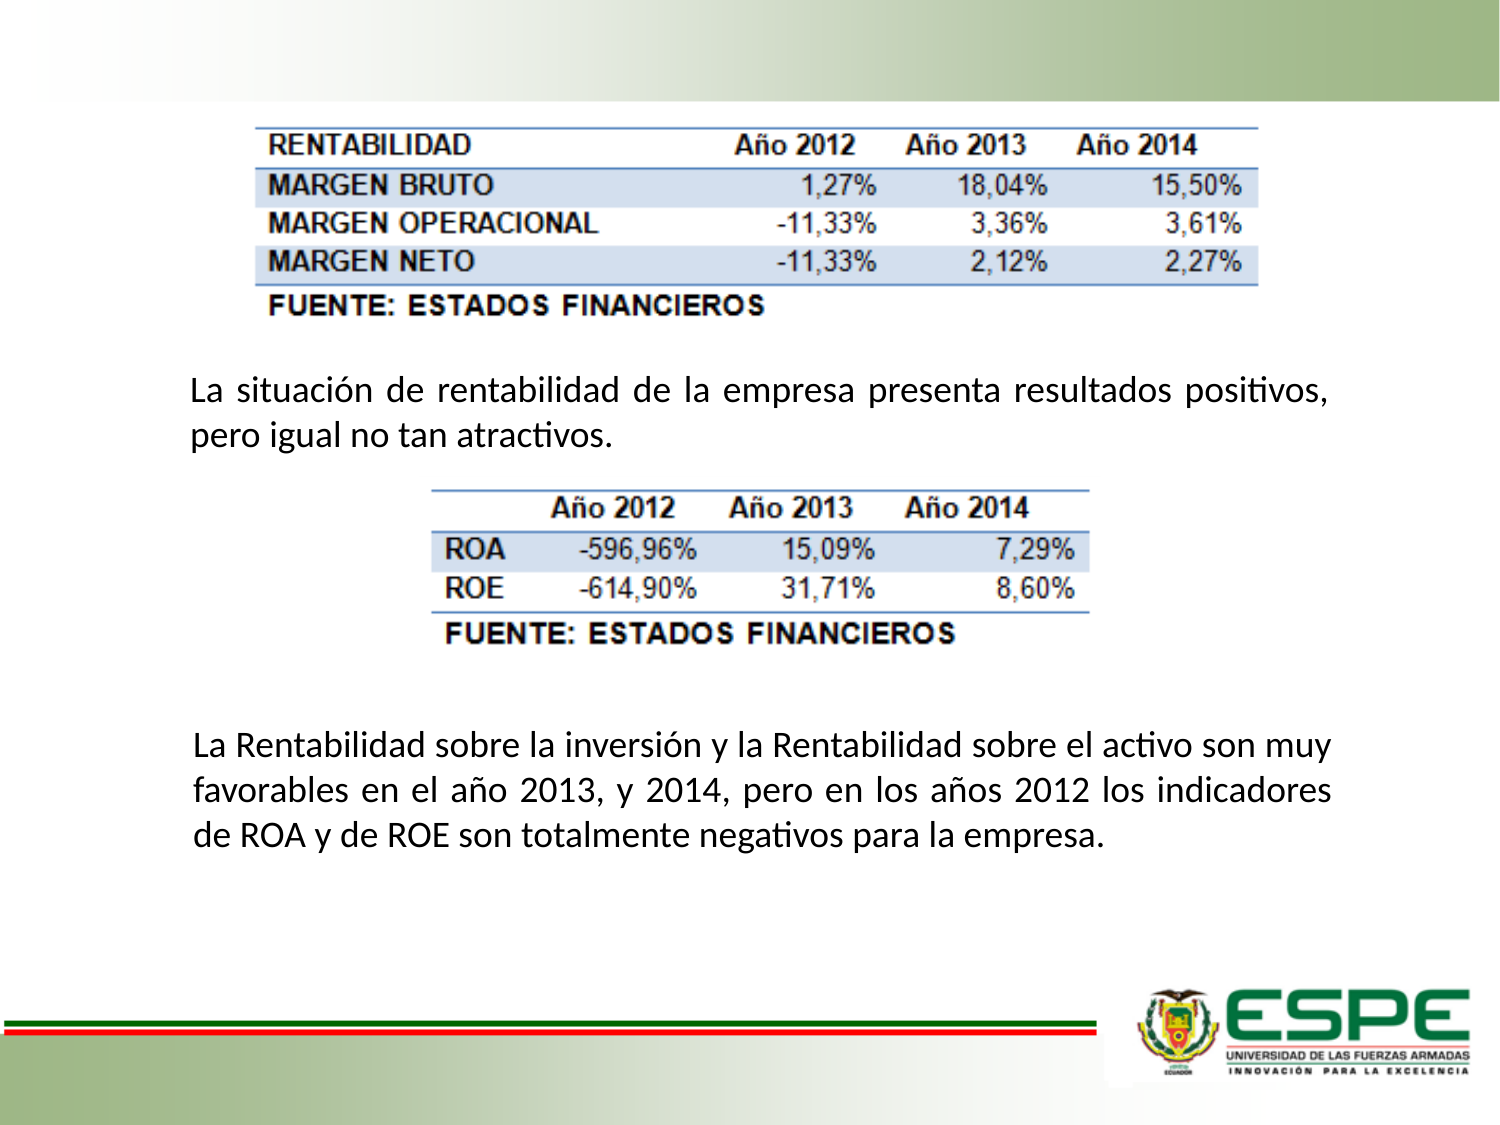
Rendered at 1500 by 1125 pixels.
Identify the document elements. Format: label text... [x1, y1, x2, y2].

text_box La situación de rentabilidad de la empresa presenta resultados positivos, pero igual no tan atractivos. [175, 357, 1345, 463]
picture [0, 0, 1500, 1125]
text_box La Rentabilidad sobre la inversión y la Rentabilidad sobre el activo son muy favorables en el año 2013, y 2014, pero en los años 2012 los indicadores de ROA y de ROE son totalmente negativos para la empresa. [178, 712, 1348, 863]
